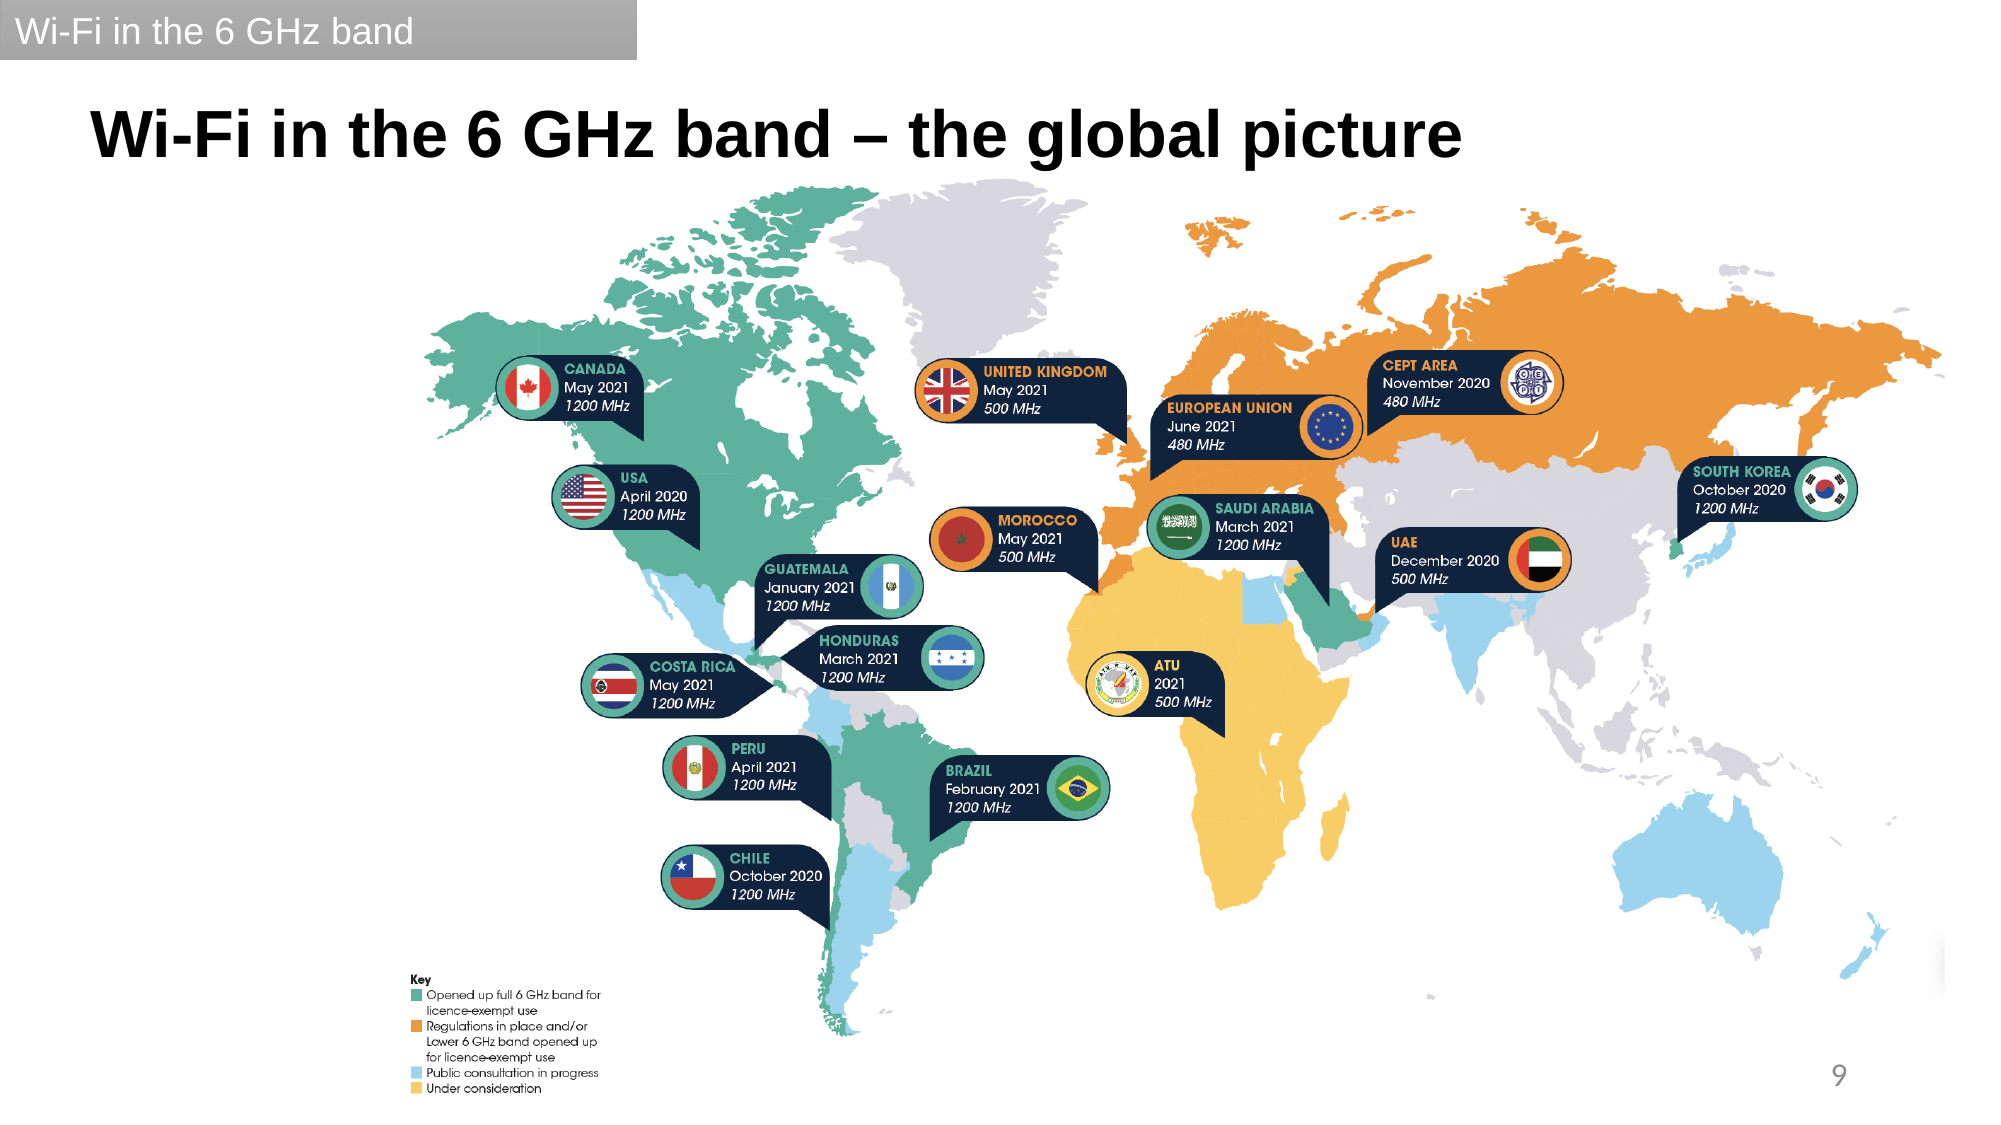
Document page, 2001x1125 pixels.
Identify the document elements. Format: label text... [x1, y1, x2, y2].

text_box Wi-Fi in the 6 GHz band [0, 0, 637, 60]
text_box Wi-Fi in the 6 GHz band – the global picture [75, 83, 1498, 178]
picture [382, 152, 1945, 1125]
